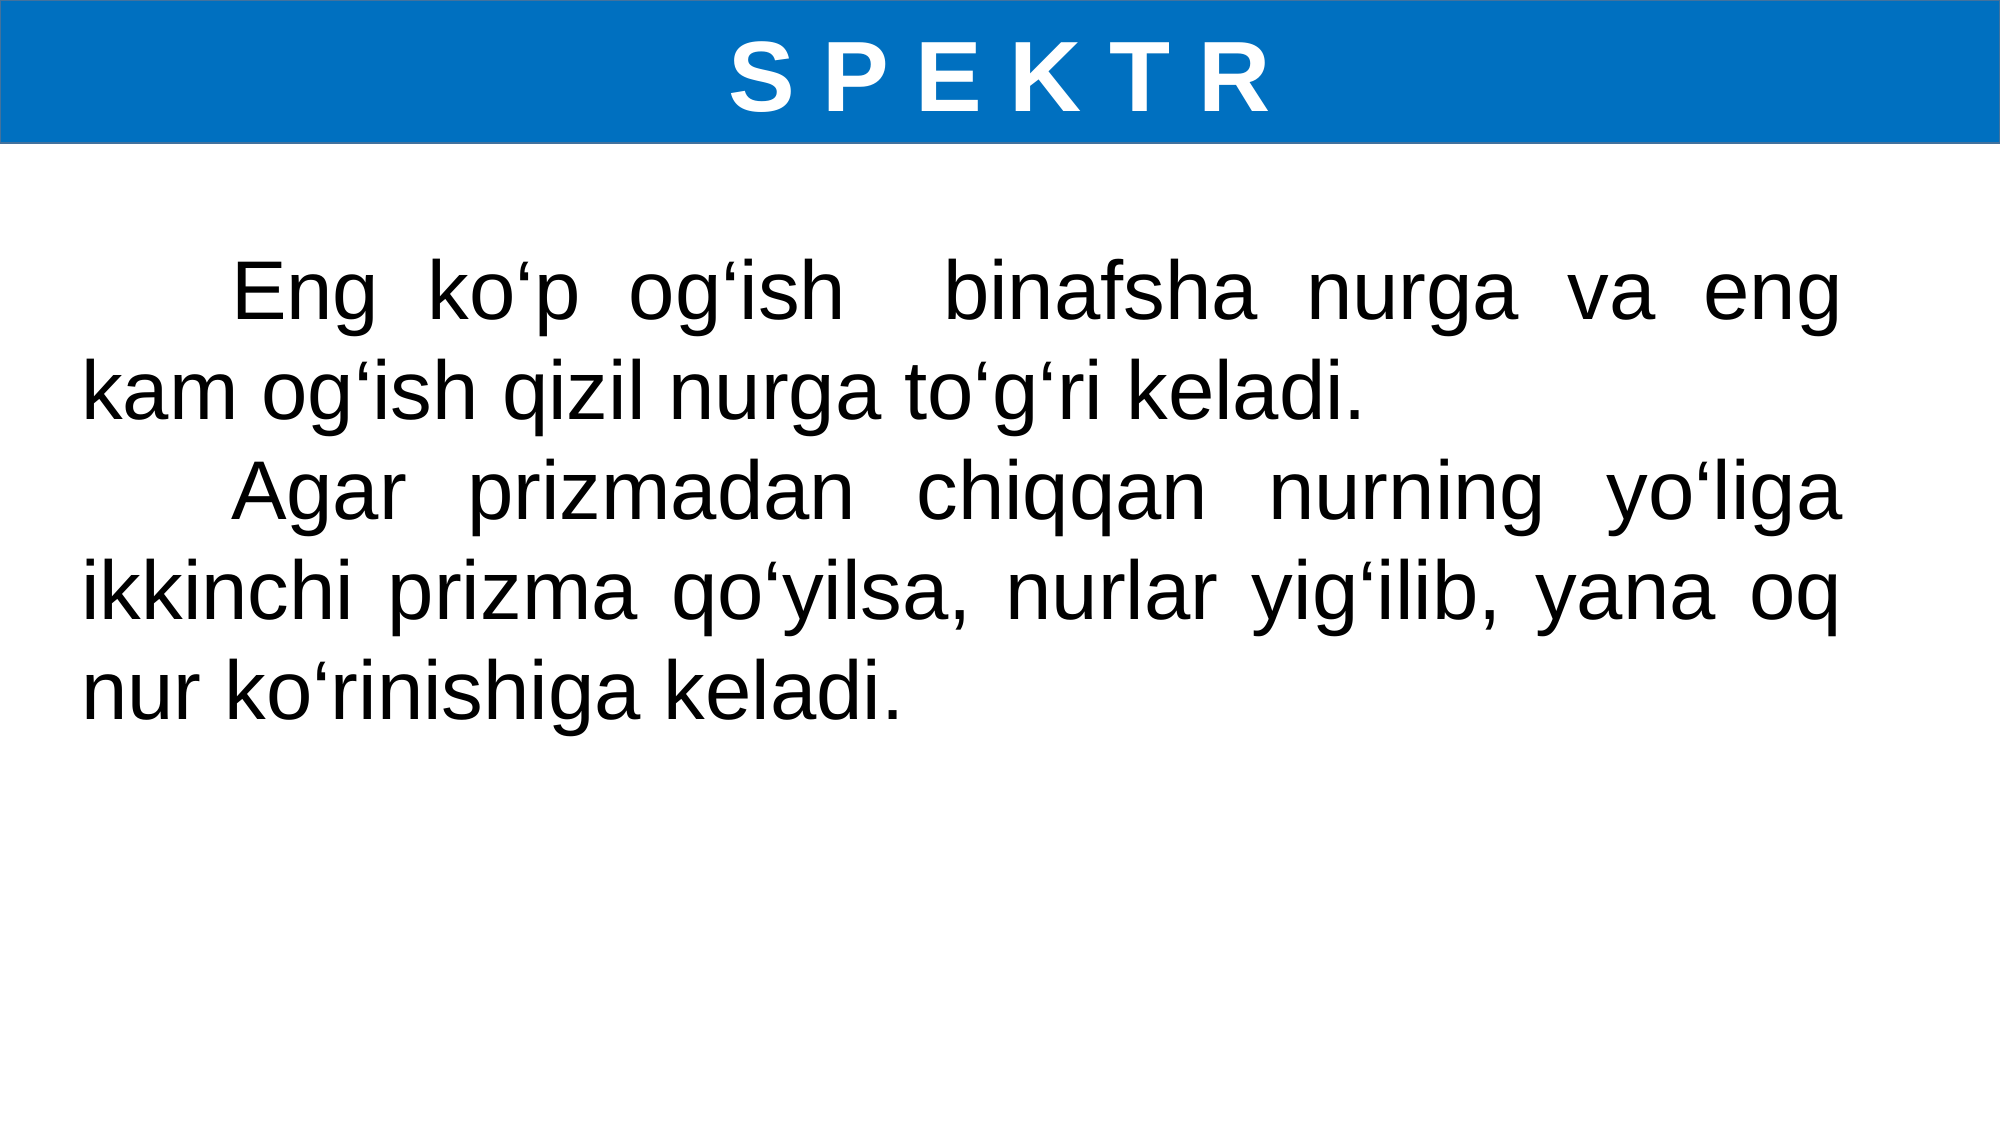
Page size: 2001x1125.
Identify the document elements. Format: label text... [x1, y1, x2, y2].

text_box Eng ko‘p og‘ish binafsha nurga va eng kam og‘ish qizil nurga to‘g‘ri keladi. Agar prizmadan chiqqan nurning yo‘liga ikkinchi prizma qo‘yilsa, nurlar yig‘ilib, yana oq nur ko‘rinishiga keladi. [66, 229, 1859, 744]
text_box S P E K T R [0, 0, 2000, 144]
